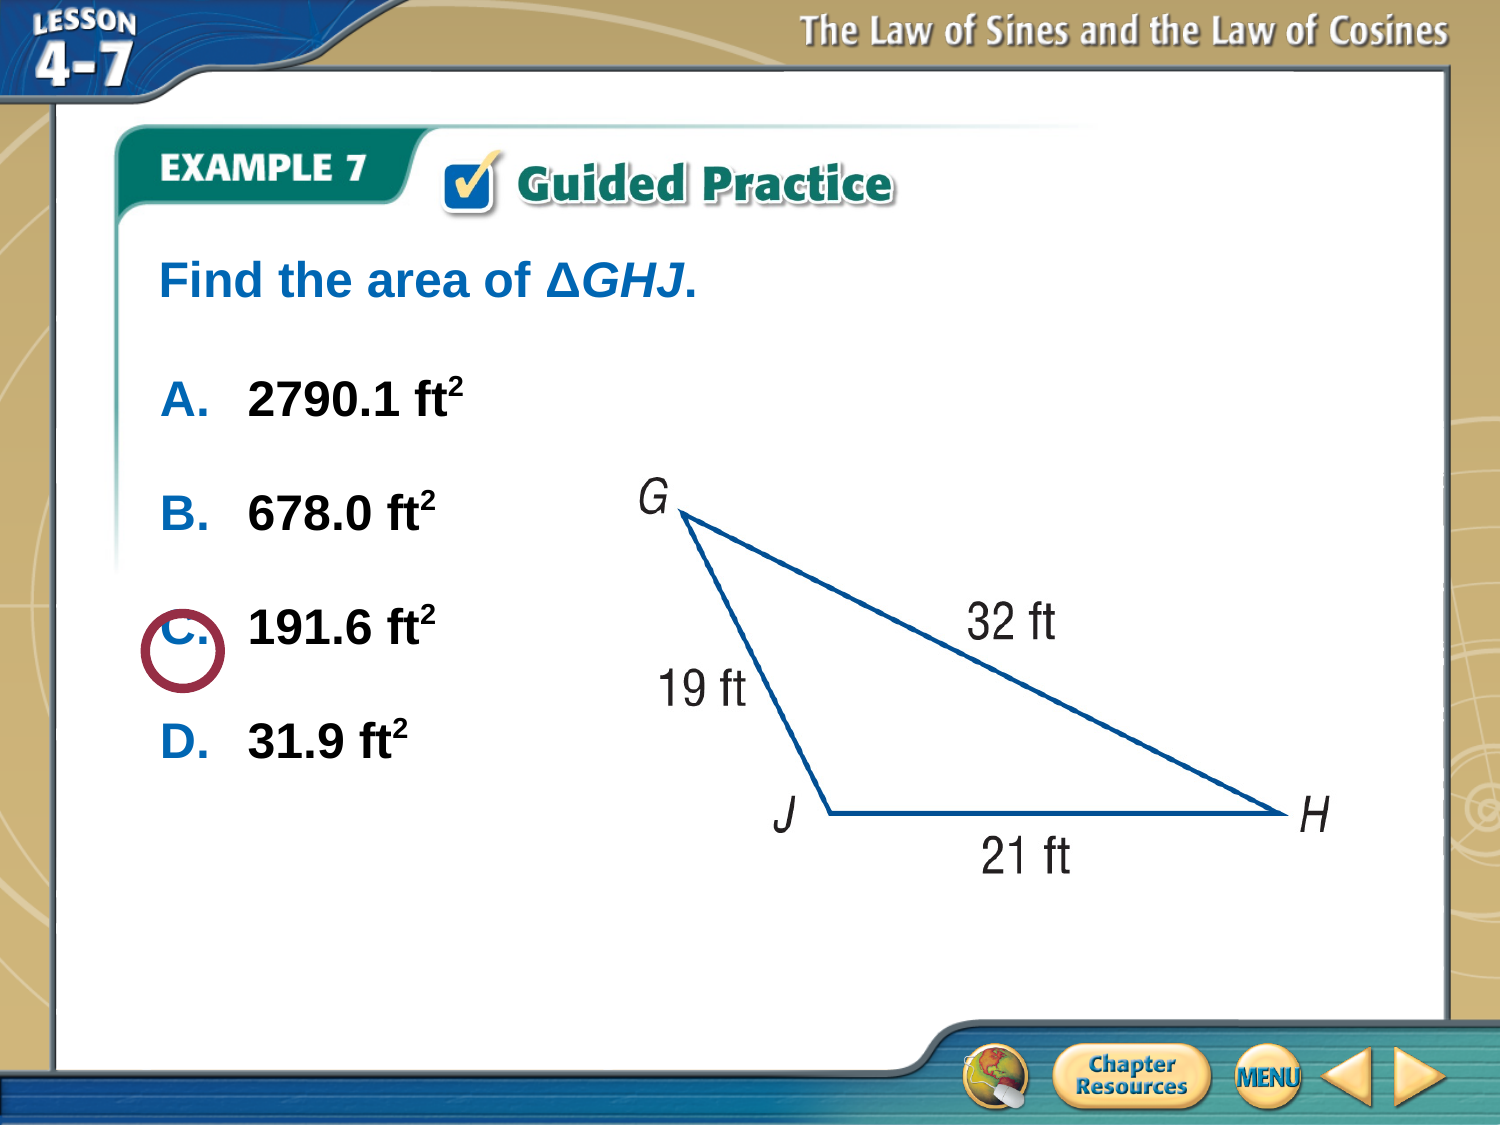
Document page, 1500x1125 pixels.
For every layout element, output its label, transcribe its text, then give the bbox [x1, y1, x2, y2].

text_box Find the area of ΔGHJ. [87, 246, 1386, 316]
picture [0, 0, 1500, 1125]
text_box [145, 613, 221, 689]
text_box A. 2790.1 ft2 B. 678.0 ft2 C. 191.6 ft2 D. 31.9 ft2 [145, 366, 538, 777]
